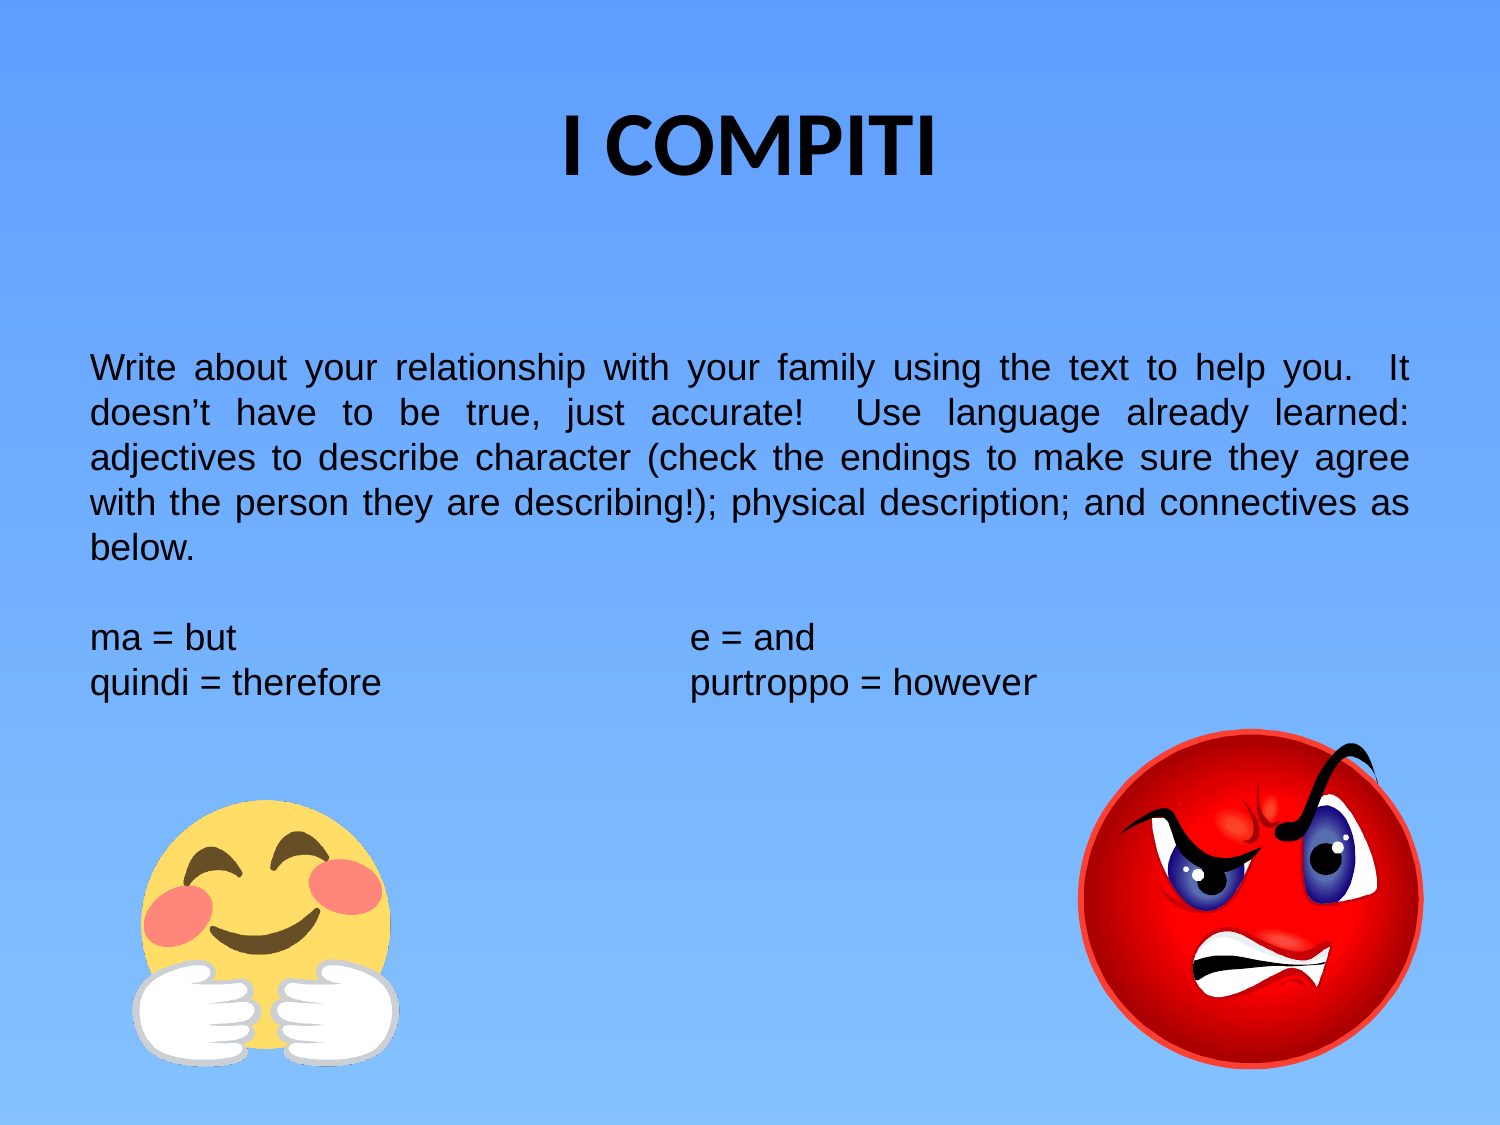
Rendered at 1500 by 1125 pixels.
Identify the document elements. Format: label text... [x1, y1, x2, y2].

title I COMPITI [75, 45, 1425, 233]
text_box Write about your relationship with your family using the text to help you. It doesn’t have to be true, just accurate! Use language already learned: adjectives to describe character (check the endings to make sure they agree with the person they are describing!); physical description; and connectives as below. ma = but e = and quindi = therefore purtroppo = however [74, 290, 1425, 711]
picture [1076, 727, 1426, 1071]
picture [123, 791, 408, 1075]
